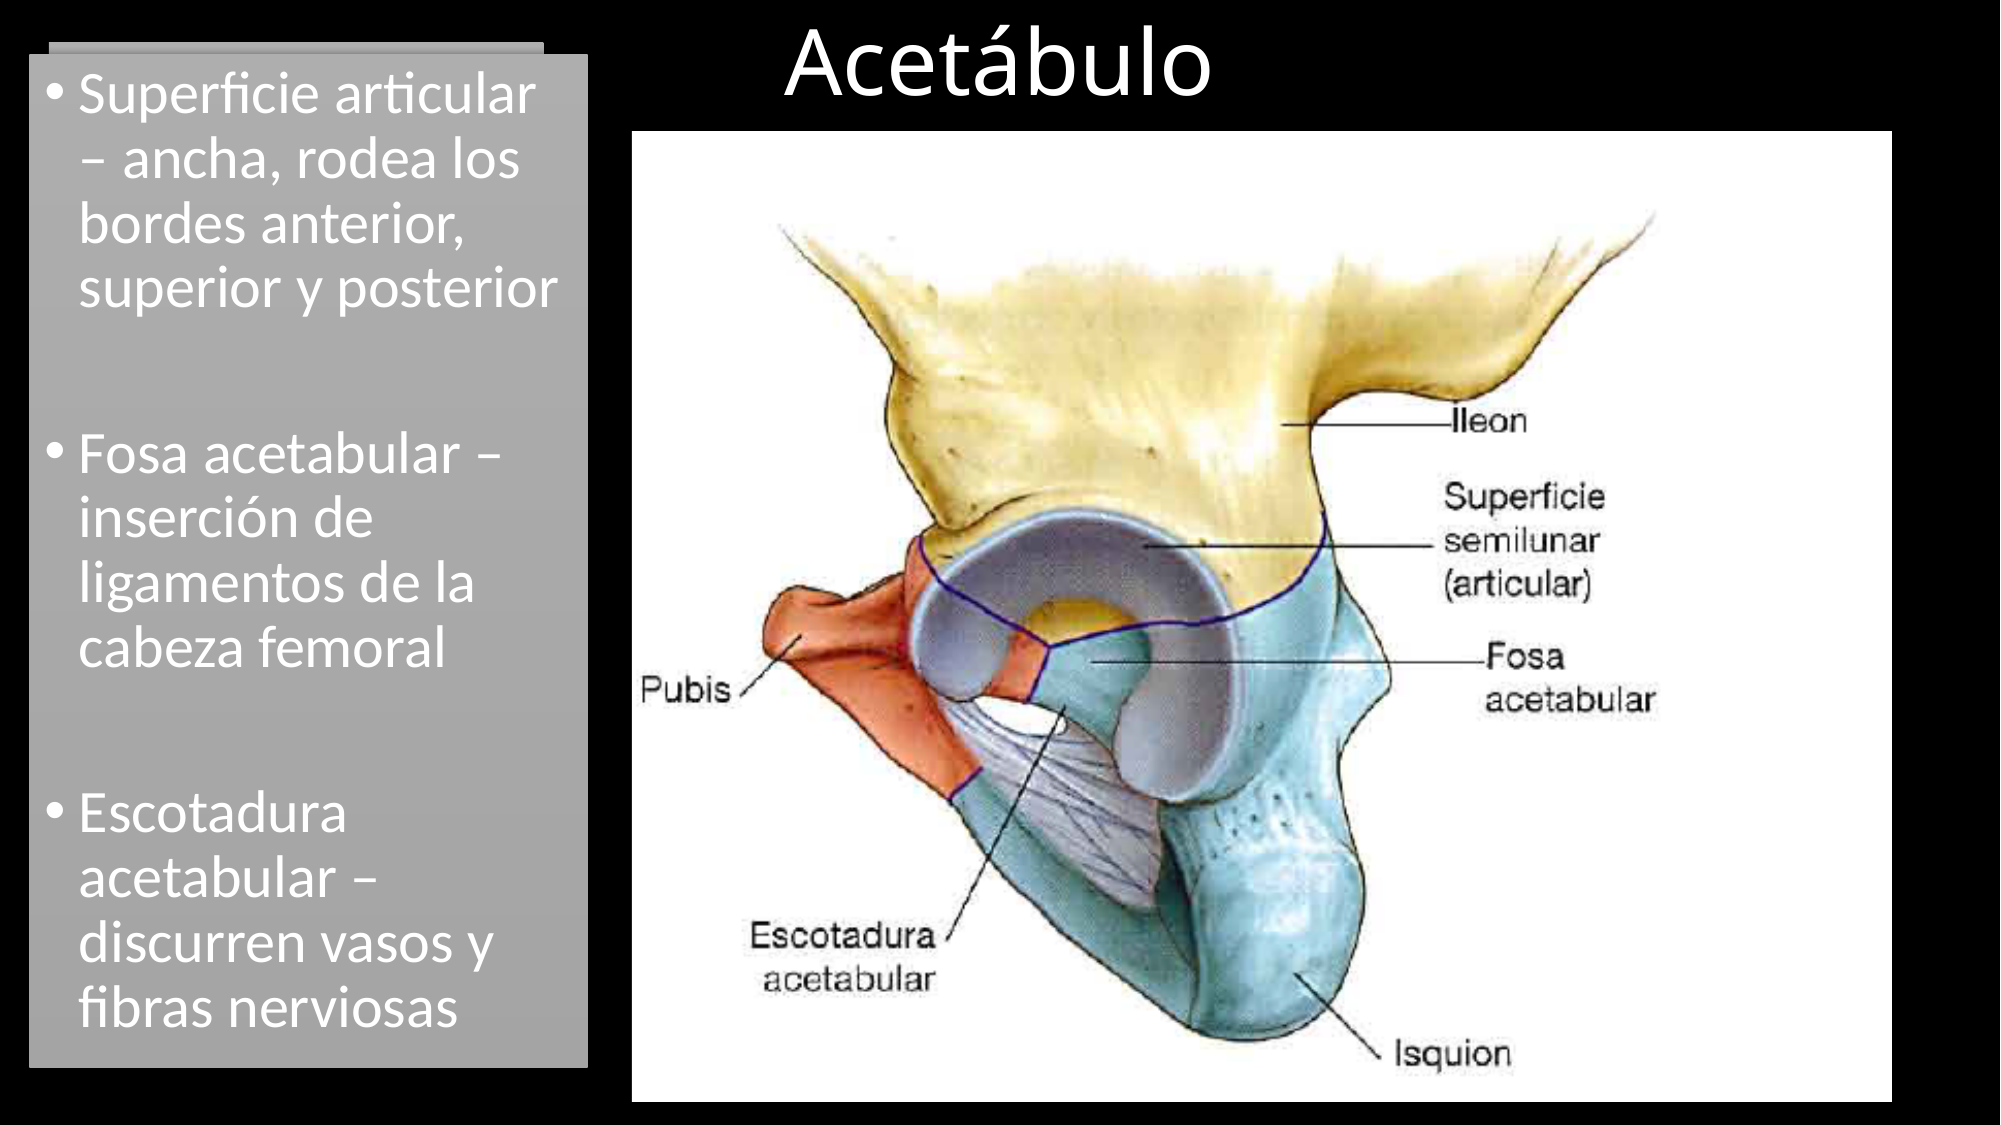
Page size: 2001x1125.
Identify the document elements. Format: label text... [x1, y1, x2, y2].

picture [631, 131, 1892, 1102]
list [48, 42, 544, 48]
title Acetábulo [137, 0, 1863, 174]
text_box Superficie articular – ancha, rodea los bordes anterior, superior y posterior Fosa acetabular – inserción de ligamentos de la cabeza femoral Escotadura acetabular – discurren vasos y fibras nerviosas [29, 54, 588, 1068]
